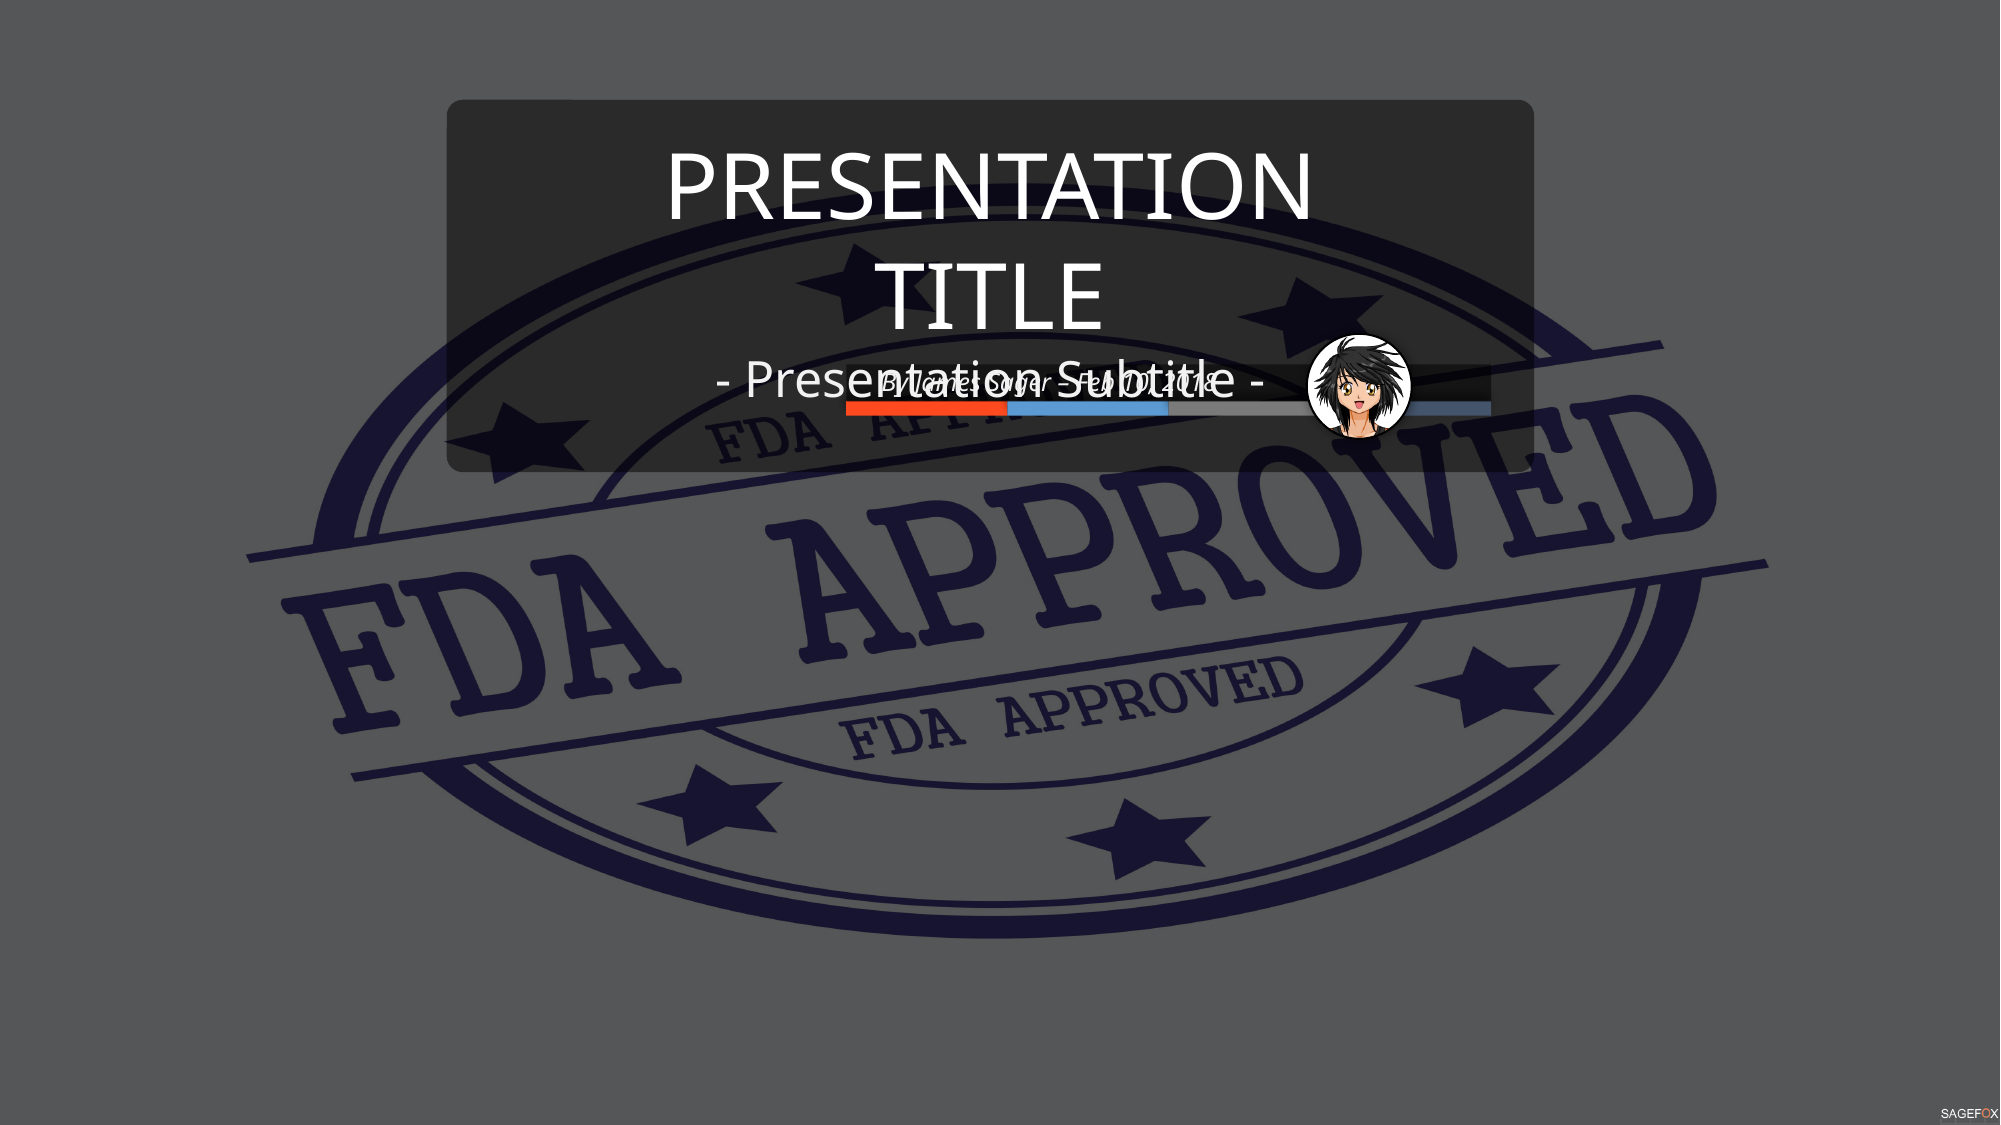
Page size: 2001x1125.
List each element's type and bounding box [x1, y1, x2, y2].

picture [1940, 0, 2001, 1125]
text_box [446, 99, 1535, 473]
